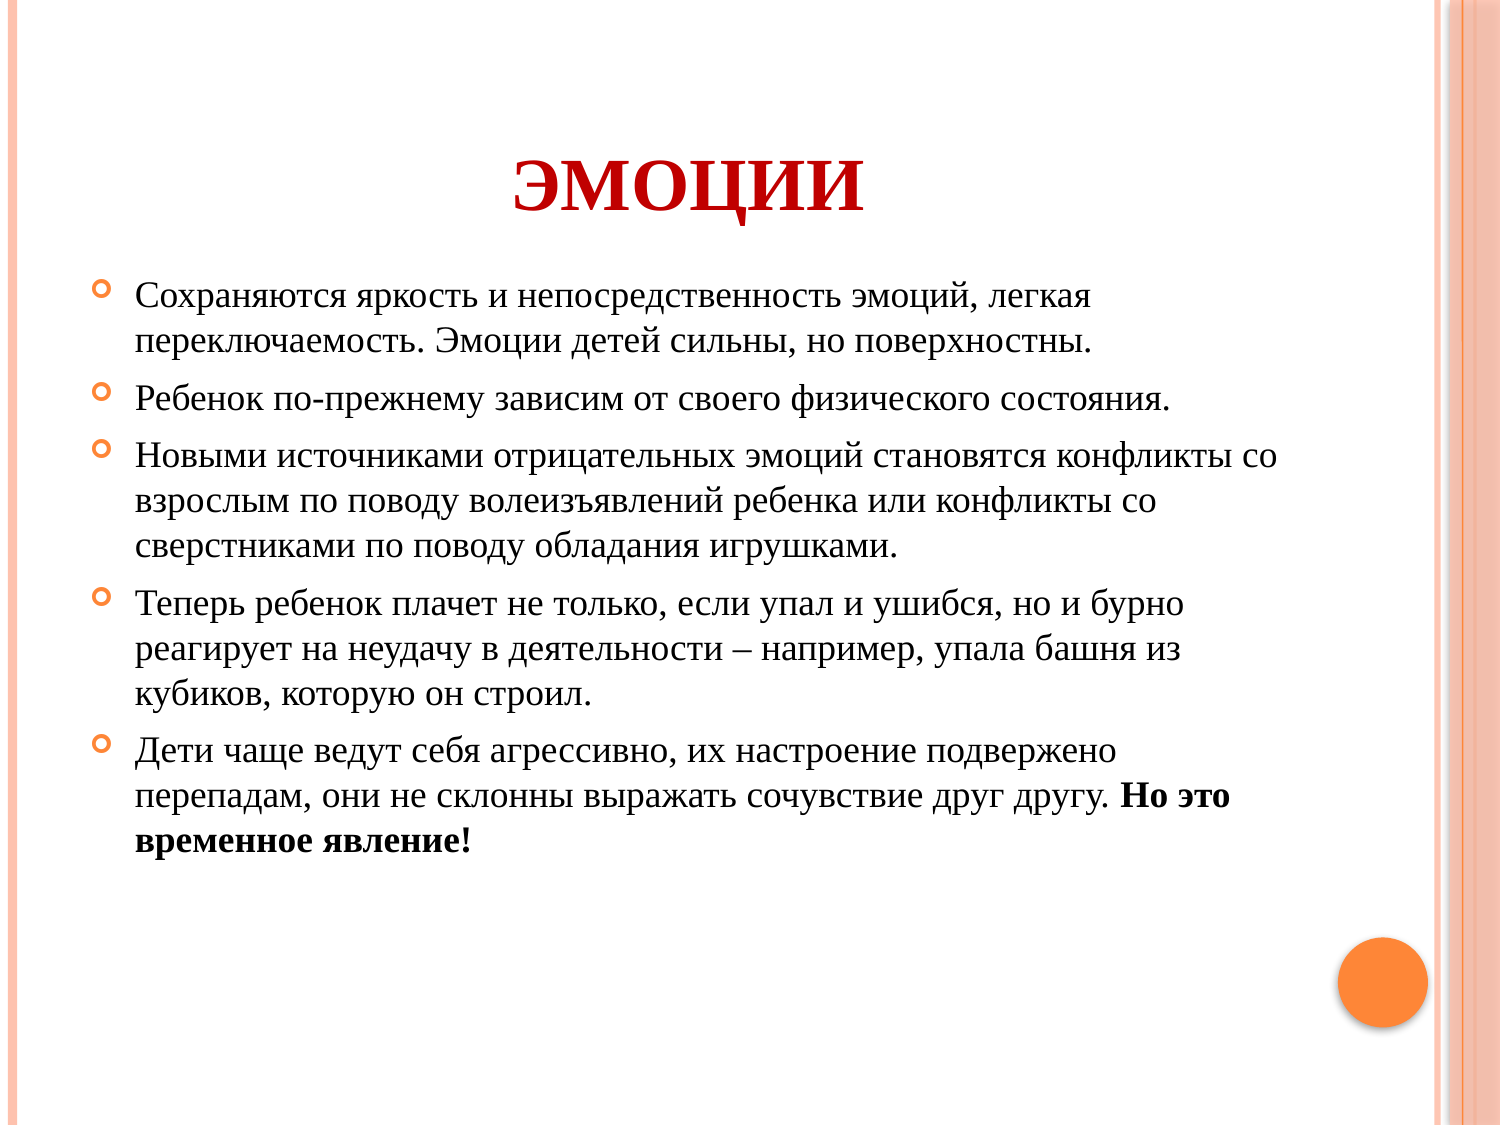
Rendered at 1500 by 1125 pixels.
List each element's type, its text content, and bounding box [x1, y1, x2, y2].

list Сохраняются яркость и непосредственность эмоций, легкая переключаемость. Эмоции детей сильны, но поверхностны. Ребенок по-прежнему зависим от своего физического состояния. Новыми источниками отрицательных эмоций становятся конфликты со взрослым по поводу волеизъявлений ребенка или конфликты со сверстниками по поводу обладания игрушками. Теперь ребенок плачет не только, если упал и ушибся, но и бурно реагирует на неудачу в деятельности – например, упала башня из кубиков, которую он строил. Дети чаще ведут себя агрессивно, их настроение подвержено перепадам, они не склонны выражать сочувствие друг другу. Но это временное явление! [75, 262, 1300, 1062]
title Эмоции [75, 45, 1300, 233]
